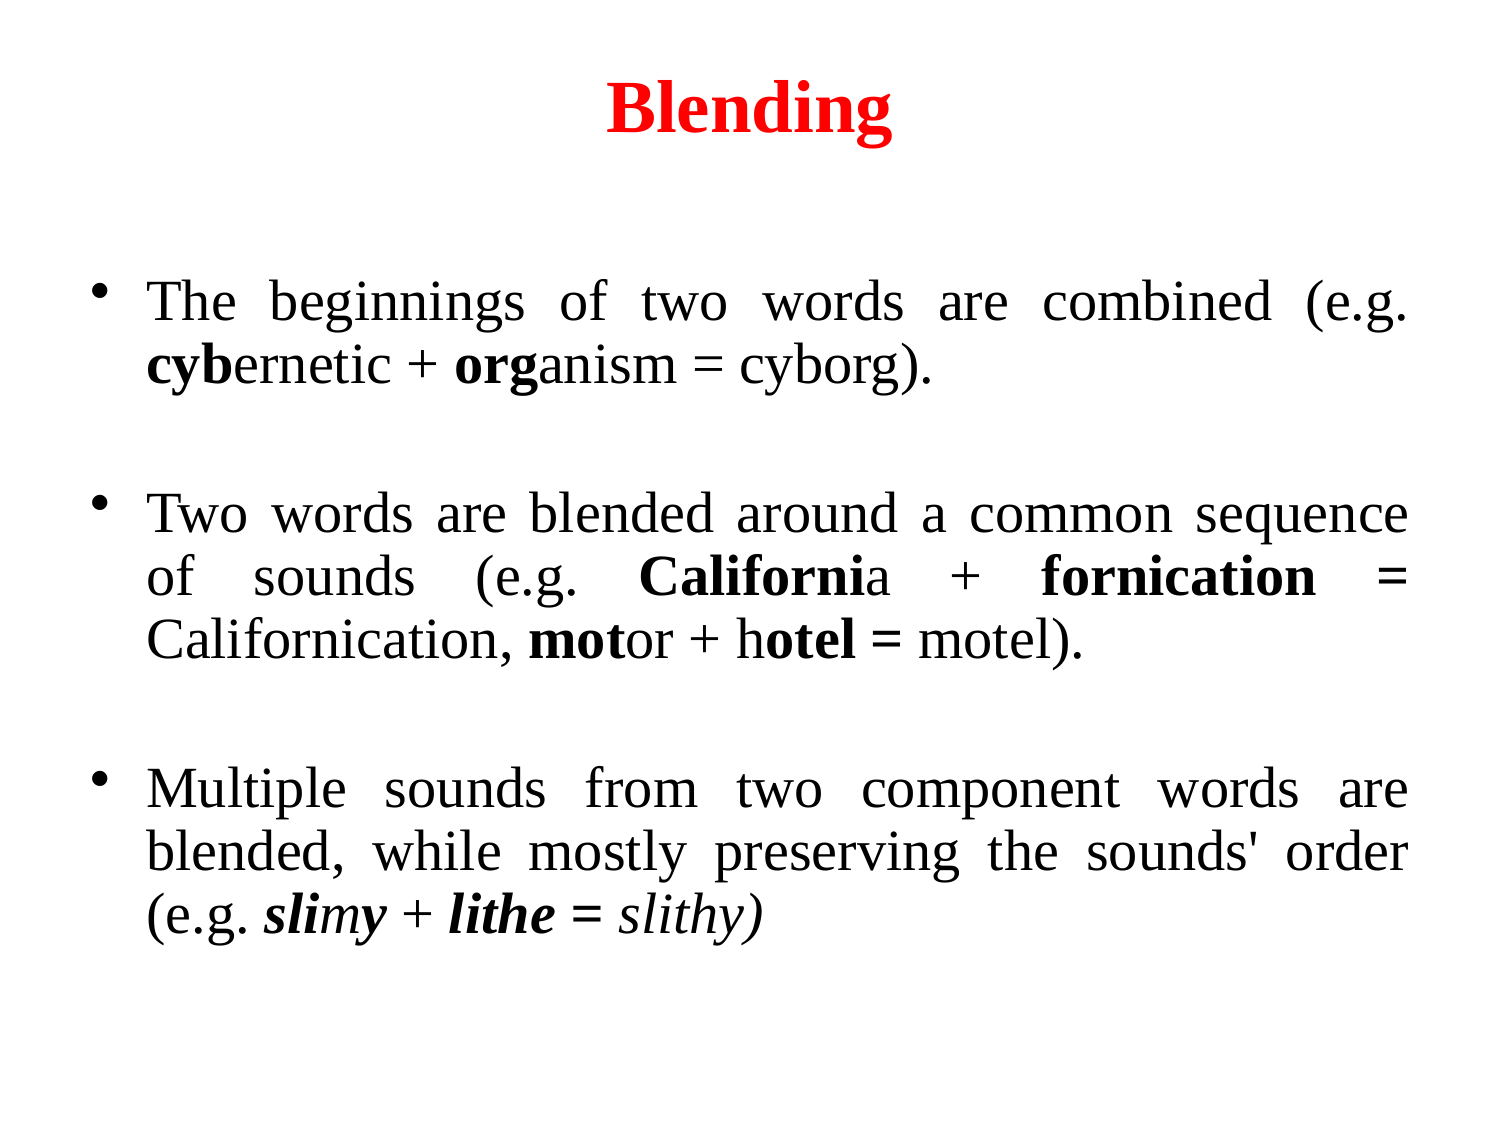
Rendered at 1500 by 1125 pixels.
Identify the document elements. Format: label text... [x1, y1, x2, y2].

list The beginnings of two words are combined (e.g. cybernetic + organism = cyborg). Two words are blended around a common sequence of sounds (e.g. California + fornication = Californication, motor + hotel = motel). Multiple sounds from two component words are blended, while mostly preserving the sounds' order (e.g. slimy + lithe = slithy) [75, 262, 1425, 1005]
title Blending [75, 45, 1425, 161]
